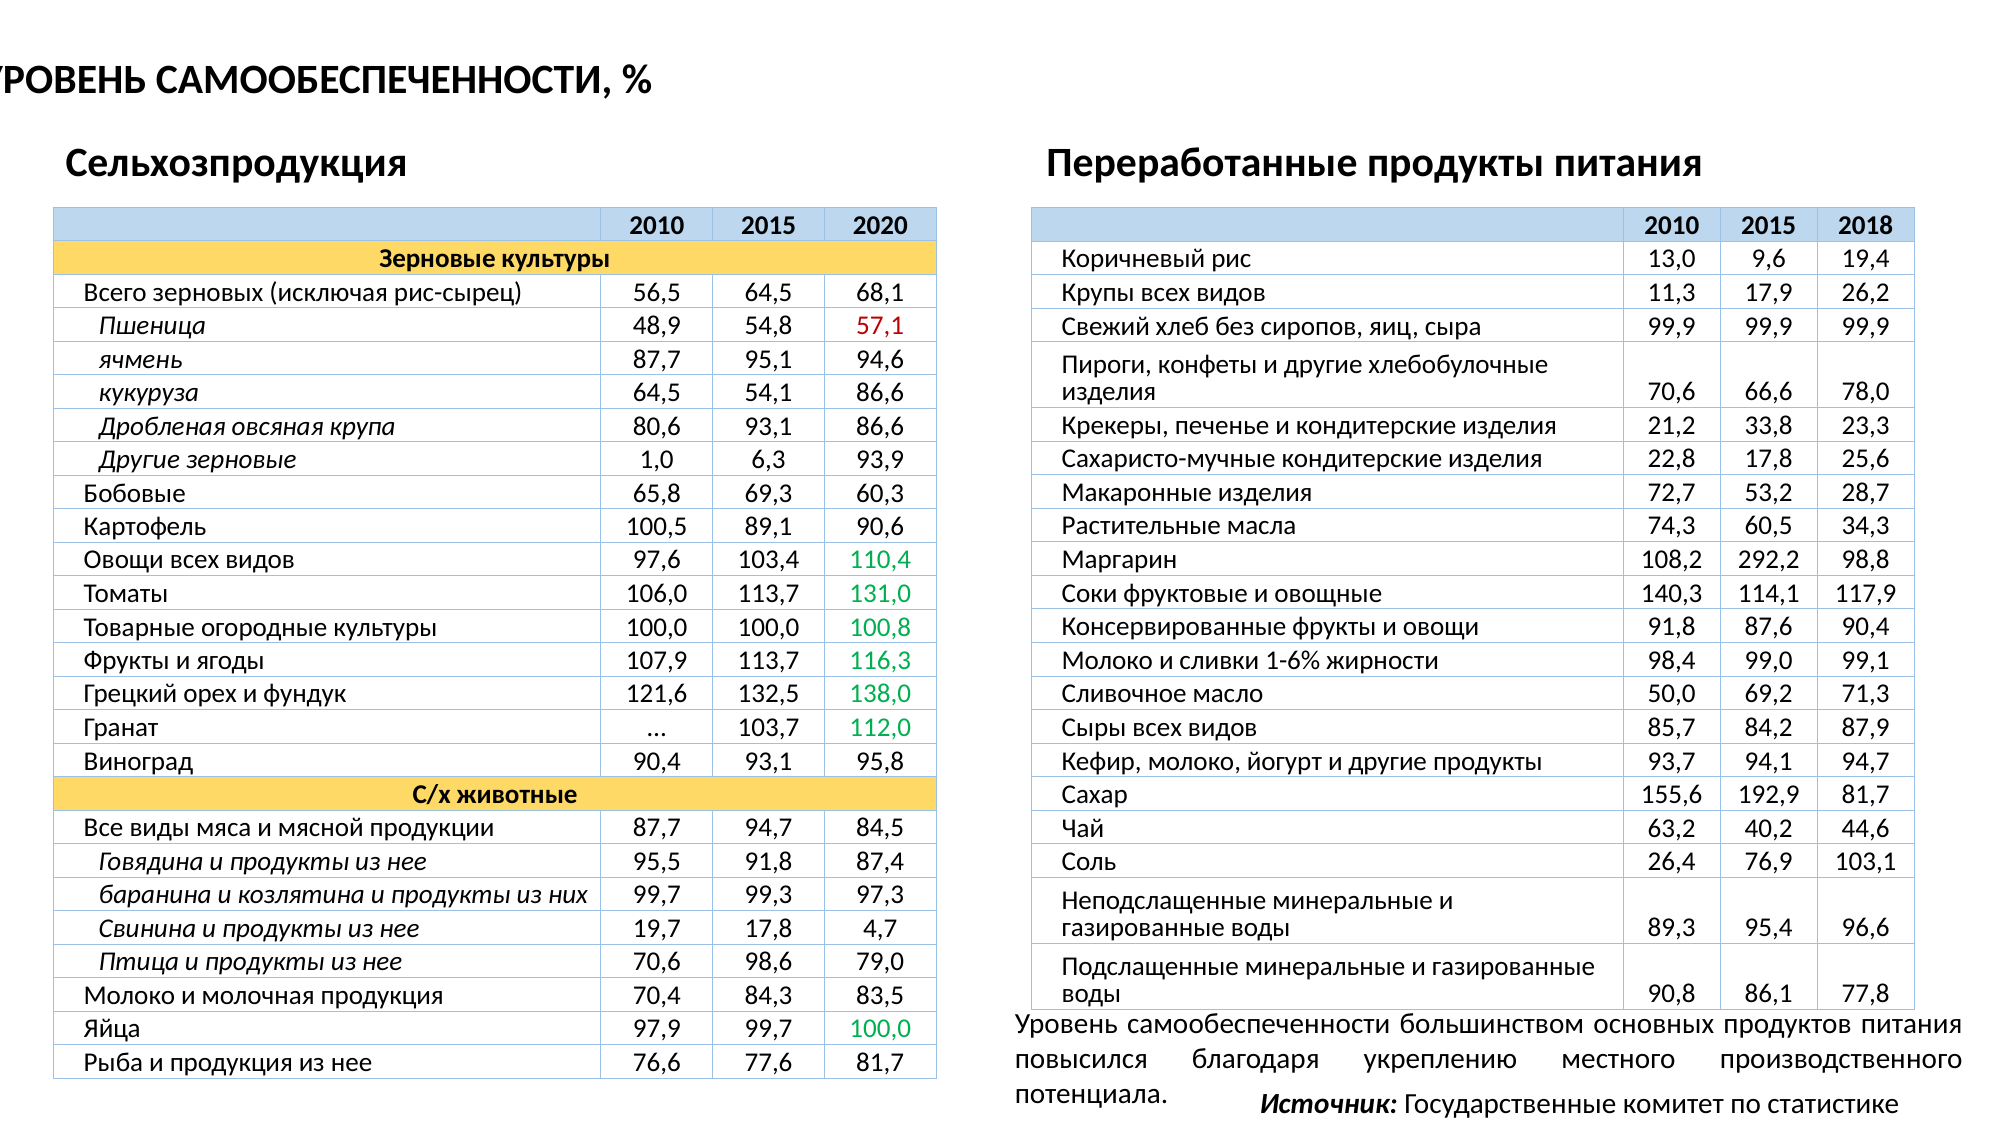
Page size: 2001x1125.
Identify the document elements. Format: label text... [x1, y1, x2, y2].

table_cell 60,5 [1721, 509, 1817, 541]
table_cell Пироги, конфеты и другие хлебобулочные изделия [1032, 342, 1623, 407]
table_cell 99,7 [601, 878, 712, 910]
table_cell Все виды мяса и мясной продукции [54, 811, 600, 843]
table_header 2020 [825, 208, 936, 240]
table_cell Грецкий орех и фундук [54, 677, 600, 709]
table_cell Овощи всех видов [54, 543, 600, 575]
table_cell 103,7 [713, 710, 824, 743]
table_cell 138,0 [825, 677, 936, 709]
text_box Уровень самообеспеченности большинством основных продуктов питания повысился благодаря укреплению местного производственного потенциала. [999, 997, 1978, 1117]
table_cell 113,7 [713, 576, 824, 609]
table_cell 131,0 [825, 576, 936, 609]
table_cell Соки фруктовые и овощные [1032, 576, 1623, 608]
table_cell 69,2 [1721, 677, 1817, 709]
table_cell ячмень [54, 342, 600, 374]
table_cell Птица и продукты из нее [54, 945, 600, 977]
table_cell 91,8 [1624, 609, 1720, 642]
table_cell 33,8 [1721, 408, 1817, 441]
table_cell 11,3 [1624, 275, 1720, 308]
table_cell 99,0 [1721, 643, 1817, 676]
table_cell 95,8 [825, 744, 936, 776]
table_cell Свинина и продукты из нее [54, 911, 600, 944]
table_cell 21,2 [1624, 408, 1720, 441]
table_cell 84,5 [825, 811, 936, 843]
table_cell 28,7 [1818, 475, 1914, 508]
table_cell Бобовые [54, 476, 600, 508]
table_cell Чай [1032, 811, 1623, 843]
table_cell 79,0 [825, 945, 936, 977]
table_cell 94,7 [1818, 744, 1914, 776]
table_cell 64,5 [713, 275, 824, 307]
table_cell Неподслащенные минеральные и газированные воды [1032, 878, 1623, 943]
table_cell Соль [1032, 844, 1623, 877]
table_cell 19,7 [601, 911, 712, 944]
table_cell 87,7 [601, 811, 712, 843]
table_cell Говядина и продукты из нее [54, 844, 600, 877]
table_cell 87,4 [825, 844, 936, 877]
table_cell 13,0 [1624, 242, 1720, 274]
table_cell 86,6 [825, 375, 936, 408]
table_cell Крупы всех видов [1032, 275, 1623, 308]
text_box Источник: Государственные комитет по статистике [1245, 1117, 1914, 1125]
table_cell Пшеница [54, 308, 600, 341]
table_cell 57,1 [825, 308, 936, 341]
table_cell 77,8 [1818, 944, 1914, 997]
table_cell 83,5 [825, 978, 936, 1011]
table_cell 68,1 [825, 275, 936, 307]
table_cell 93,1 [713, 744, 824, 776]
table_cell 87,9 [1818, 710, 1914, 743]
table_cell 100,0 [601, 610, 712, 642]
table_cell 90,4 [1818, 609, 1914, 642]
table_cell 44,6 [1818, 811, 1914, 843]
table_cell 66,6 [1721, 342, 1817, 407]
table_cell 87,7 [601, 342, 712, 374]
table_cell 121,6 [601, 677, 712, 709]
table_cell 94,6 [825, 342, 936, 374]
table_header [54, 208, 600, 240]
table_cell Сахаристо-мучные кондитерские изделия [1032, 442, 1623, 474]
table_cell 100,0 [713, 610, 824, 642]
table_cell Гранат [54, 710, 600, 743]
table_cell 98,4 [1624, 643, 1720, 676]
table_cell 22,8 [1624, 442, 1720, 474]
table_cell 87,6 [1721, 609, 1817, 642]
table_cell 54,8 [713, 308, 824, 341]
table_cell 84,2 [1721, 710, 1817, 743]
table_cell 103,4 [713, 543, 824, 575]
text_box Переработанные продукты питания [1031, 127, 1781, 193]
table_cell 99,9 [1624, 309, 1720, 341]
table_cell 9,6 [1721, 242, 1817, 274]
table_cell 85,7 [1624, 710, 1720, 743]
table_cell Макаронные изделия [1032, 475, 1623, 508]
table_cell 53,2 [1721, 475, 1817, 508]
table_cell 64,5 [601, 375, 712, 408]
table_cell 50,0 [1624, 677, 1720, 709]
table_cell 26,2 [1818, 275, 1914, 308]
table_header 2015 [1721, 208, 1817, 241]
table_cell 95,4 [1721, 878, 1817, 943]
table_cell 93,7 [1624, 744, 1720, 776]
table_cell Консервированные фрукты и овощи [1032, 609, 1623, 642]
table_cell 97,9 [601, 1012, 712, 1044]
table_cell 93,9 [825, 442, 936, 475]
table_cell 89,1 [713, 509, 824, 542]
table_cell 97,6 [601, 543, 712, 575]
table_cell 94,1 [1721, 744, 1817, 776]
table_cell 132,5 [713, 677, 824, 709]
table_cell Рыба и продукция из нее [54, 1045, 600, 1078]
table_cell 90,8 [1624, 944, 1720, 997]
table_cell 26,4 [1624, 844, 1720, 877]
table_cell Сахар [1032, 777, 1623, 810]
table_cell С/х животные [54, 777, 936, 810]
table_header 2018 [1818, 208, 1914, 241]
table_header [1032, 208, 1623, 241]
table_cell 86,6 [825, 409, 936, 441]
table_cell 81,7 [825, 1045, 936, 1078]
table_cell Сыры всех видов [1032, 710, 1623, 743]
table_cell 97,3 [825, 878, 936, 910]
table_cell 116,3 [825, 643, 936, 676]
table_cell 106,0 [601, 576, 712, 609]
table_cell 90,4 [601, 744, 712, 776]
table_cell 108,2 [1624, 542, 1720, 575]
table_cell 23,3 [1818, 408, 1914, 441]
table_cell Фрукты и ягоды [54, 643, 600, 676]
table_cell 93,1 [713, 409, 824, 441]
table_cell 94,7 [713, 811, 824, 843]
table_cell 99,1 [1818, 643, 1914, 676]
table_cell 110,4 [825, 543, 936, 575]
table_cell Картофель [54, 509, 600, 542]
table_cell 25,6 [1818, 442, 1914, 474]
table_cell 192,9 [1721, 777, 1817, 810]
table_cell 63,2 [1624, 811, 1720, 843]
table_cell 70,6 [1624, 342, 1720, 407]
table_cell 6,3 [713, 442, 824, 475]
table_cell Молоко и сливки 1-6% жирности [1032, 643, 1623, 676]
table_cell 78,0 [1818, 342, 1914, 407]
table_cell 89,3 [1624, 878, 1720, 943]
table_cell 76,9 [1721, 844, 1817, 877]
table_cell 76,6 [601, 1045, 712, 1078]
table_cell 17,8 [1721, 442, 1817, 474]
table_cell Маргарин [1032, 542, 1623, 575]
table_cell 77,6 [713, 1045, 824, 1078]
table_cell 95,1 [713, 342, 824, 374]
table_cell 81,7 [1818, 777, 1914, 810]
table_cell 98,6 [713, 945, 824, 977]
table_cell 99,9 [1721, 309, 1817, 341]
table_cell Виноград [54, 744, 600, 776]
table_cell 103,1 [1818, 844, 1914, 877]
table_cell 86,1 [1721, 944, 1817, 997]
table_cell 70,4 [601, 978, 712, 1011]
table_cell 114,1 [1721, 576, 1817, 608]
table_cell Крекеры, печенье и кондитерские изделия [1032, 408, 1623, 441]
table_cell 70,6 [601, 945, 712, 977]
table_cell 100,5 [601, 509, 712, 542]
table_cell 17,9 [1721, 275, 1817, 308]
table_cell 19,4 [1818, 242, 1914, 274]
table_cell Яйца [54, 1012, 600, 1044]
table_cell 140,3 [1624, 576, 1720, 608]
table_cell … [601, 710, 712, 743]
table_cell Сливочное масло [1032, 677, 1623, 709]
table_cell Кефир, молоко, йогурт и другие продукты [1032, 744, 1623, 776]
table_cell Молоко и молочная продукция [54, 978, 600, 1011]
table_cell Коричневый рис [1032, 242, 1623, 274]
table_cell 56,5 [601, 275, 712, 307]
table_cell 95,5 [601, 844, 712, 877]
table_cell 117,9 [1818, 576, 1914, 608]
table_cell Дробленая овсяная крупа [54, 409, 600, 441]
table_cell 99,9 [1818, 309, 1914, 341]
table_cell 112,0 [825, 710, 936, 743]
table_cell 84,3 [713, 978, 824, 1011]
table_cell 4,7 [825, 911, 936, 944]
table_cell 54,1 [713, 375, 824, 408]
table_cell 1,0 [601, 442, 712, 475]
table_cell 98,8 [1818, 542, 1914, 575]
table_cell Подслащенные минеральные и газированные воды [1032, 944, 1623, 997]
table_cell Другие зерновые [54, 442, 600, 475]
table_cell 17,8 [713, 911, 824, 944]
table_cell 60,3 [825, 476, 936, 508]
text_box УРОВЕНЬ САМООБЕСПЕЧЕННОСТИ, % [0, 44, 668, 109]
table_cell баранина и козлятина и продукты из них [54, 878, 600, 910]
table_cell Свежий хлеб без сиропов, яиц, сыра [1032, 309, 1623, 341]
table_cell кукуруза [54, 375, 600, 408]
table_cell 113,7 [713, 643, 824, 676]
table_cell 99,3 [713, 878, 824, 910]
table_cell Всего зерновых (исключая рис-сырец) [54, 275, 600, 307]
table_cell Растительные масла [1032, 509, 1623, 541]
table_header 2010 [1624, 208, 1720, 241]
table_cell Зерновые культуры [54, 241, 936, 274]
table_header 2015 [713, 208, 824, 240]
table_cell 91,8 [713, 844, 824, 877]
text_box Сельхозпродукция [50, 127, 648, 193]
table_cell Томаты [54, 576, 600, 609]
table_cell 99,7 [713, 1012, 824, 1044]
table_cell 96,6 [1818, 878, 1914, 943]
table_cell 71,3 [1818, 677, 1914, 709]
table_cell 48,9 [601, 308, 712, 341]
table_cell 100,8 [825, 610, 936, 642]
table_cell 40,2 [1721, 811, 1817, 843]
table_cell 80,6 [601, 409, 712, 441]
table_cell 90,6 [825, 509, 936, 542]
table_cell 100,0 [825, 1012, 936, 1044]
table_cell 65,8 [601, 476, 712, 508]
table_cell 155,6 [1624, 777, 1720, 810]
table_cell 72,7 [1624, 475, 1720, 508]
table_cell 74,3 [1624, 509, 1720, 541]
table_cell 292,2 [1721, 542, 1817, 575]
table_cell 69,3 [713, 476, 824, 508]
table_cell 107,9 [601, 643, 712, 676]
table_header 2010 [601, 208, 712, 240]
table_cell Товарные огородные культуры [54, 610, 600, 642]
table_cell 34,3 [1818, 509, 1914, 541]
